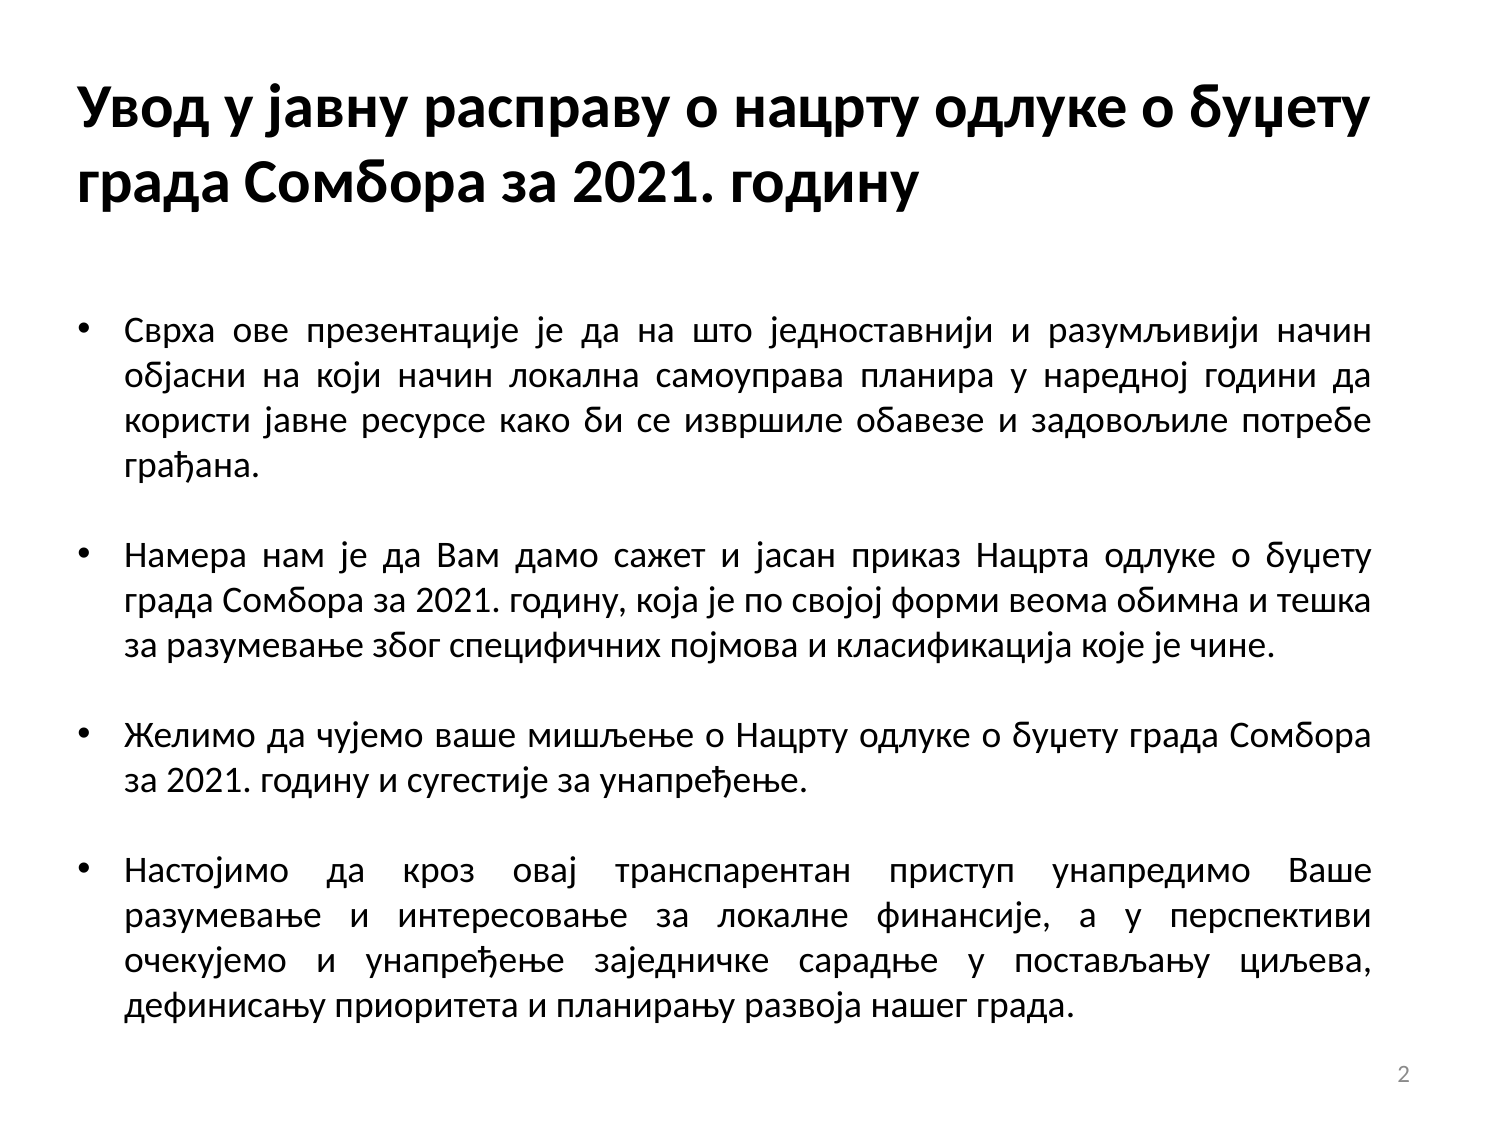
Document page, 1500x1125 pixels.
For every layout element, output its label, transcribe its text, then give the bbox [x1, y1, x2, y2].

slide_number 2 [1074, 1042, 1425, 1103]
text_box Увод у јавну расправу о нацрту одлуке о буџету града Сомбора за 2021. годину Сврха ове презентације је да на што једноставнији и разумљивији начин објасни на који начин локална самоуправа планира у наредној години да користи јавне ресурсе како би се извршиле обавезе и задовољиле потребе грађана. Намера нам је да Вам дамо сажет и јасан приказ Нацрта одлуке о буџету града Сомбора за 2021. годину, која је по својој форми веома обимна и тешка за разумевање због специфичних појмова и класификација које је чине. Желимо да чујемо ваше мишљење о Нацрту одлуке о буџету града Сомбора за 2021. годину и сугестије за унапређење. Настојимо да кроз овај транспарентан приступ унапредимо Ваше разумевање и интересовање за локалне финансије, а у перспективи очекујемо и унапређење заједничке сарадње у постављању циљева, дефинисању приоритета и планирању развоја нашег града. [62, 57, 1388, 1033]
